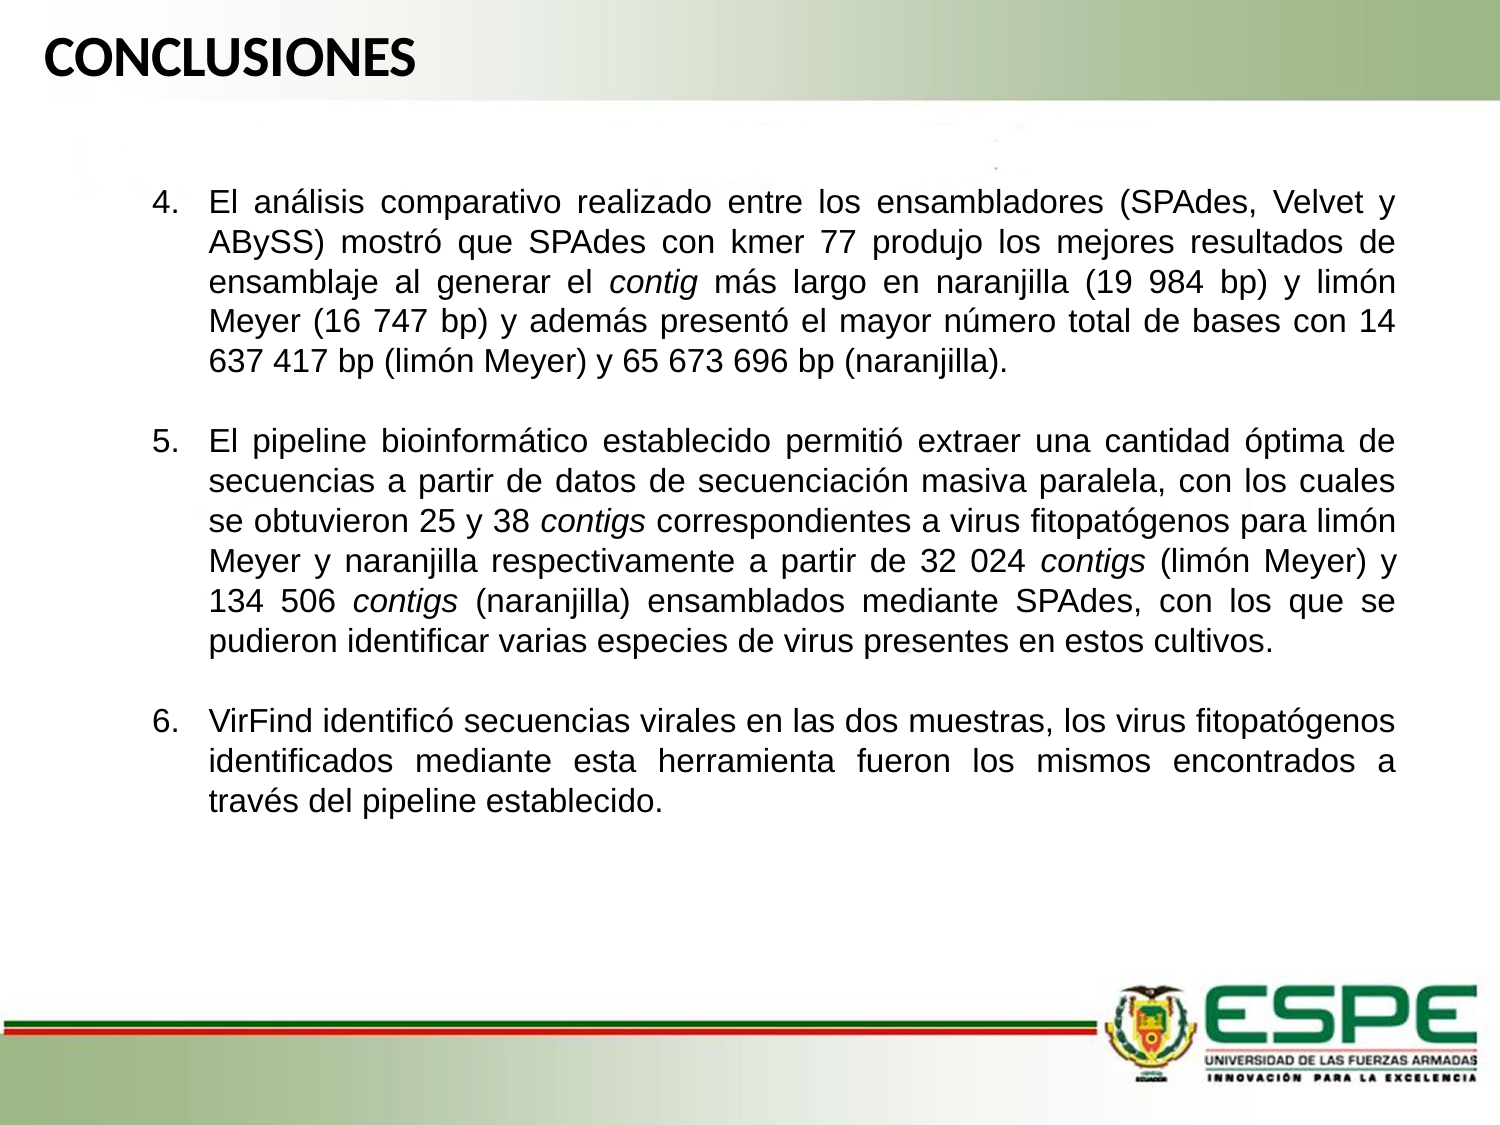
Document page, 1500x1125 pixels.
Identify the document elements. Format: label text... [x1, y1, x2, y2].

picture [0, 0, 1500, 1125]
title CONCLUSIONES [42, 15, 424, 206]
text_box El análisis comparativo realizado entre los ensambladores (SPAdes, Velvet y ABySS) mostró que SPAdes con kmer 77 produjo los mejores resultados de ensamblaje al generar el contig más largo en naranjilla (19 984 bp) y limón Meyer (16 747 bp) y además presentó el mayor número total de bases con 14 637 417 bp (limón Meyer) y 65 673 696 bp (naranjilla). El pipeline bioinformático establecido permitió extraer una cantidad óptima de secuencias a partir de datos de secuenciación masiva paralela, con los cuales se obtuvieron 25 y 38 contigs correspondientes a virus fitopatógenos para limón Meyer y naranjilla respectivamente a partir de 32 024 contigs (limón Meyer) y 134 506 contigs (naranjilla) ensamblados mediante SPAdes, con los que se pudieron identificar varias especies de virus presentes en estos cultivos. VirFind identificó secuencias virales en las dos muestras, los virus fitopatógenos identificados mediante esta herramienta fueron los mismos encontrados a través del pipeline establecido. [62, 172, 1413, 917]
